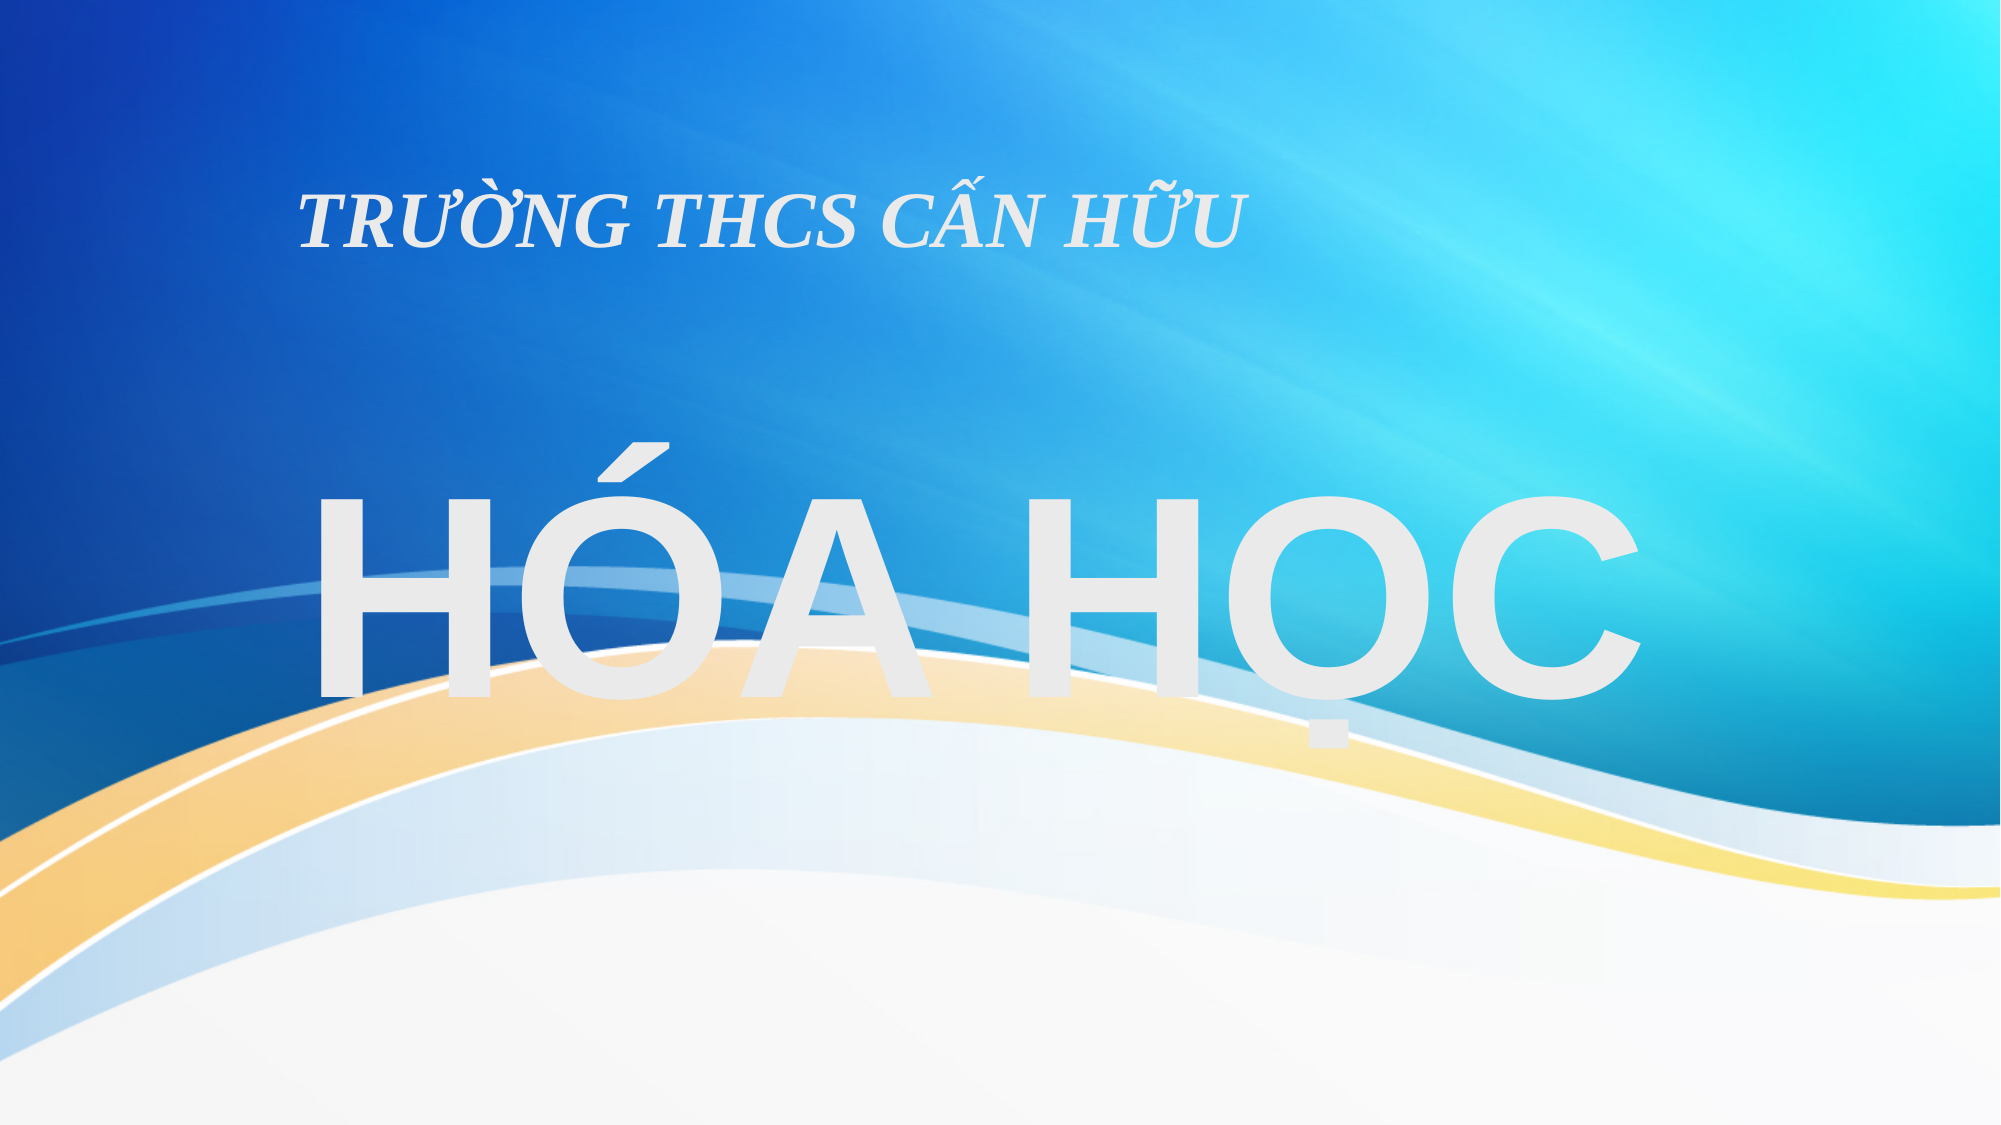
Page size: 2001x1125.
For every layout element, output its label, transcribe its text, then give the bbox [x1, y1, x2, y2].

text_box TRƯỜNG THCS CẤN HỮU [279, 160, 1720, 367]
picture [0, 0, 2001, 1125]
title HÓA HỌC [75, 19, 1877, 1125]
